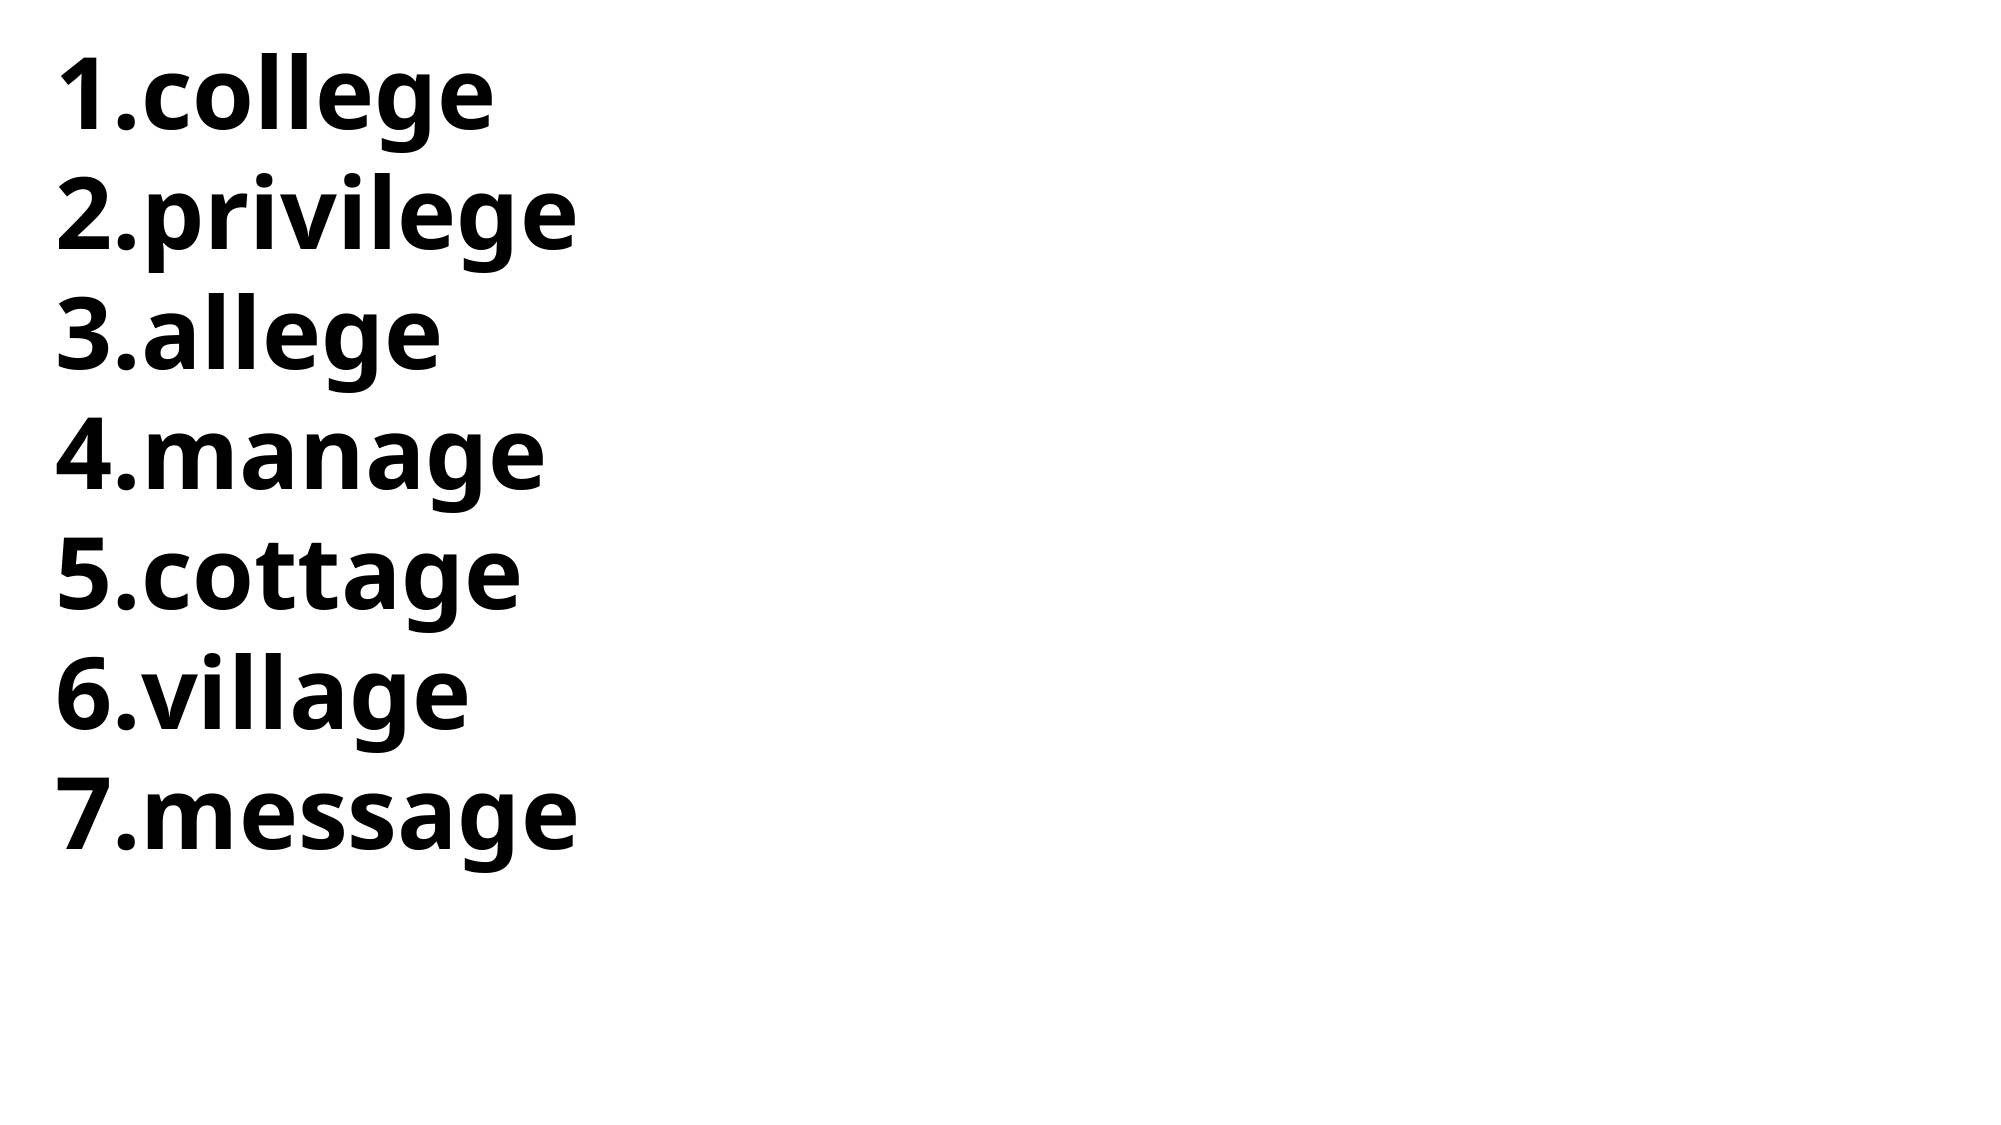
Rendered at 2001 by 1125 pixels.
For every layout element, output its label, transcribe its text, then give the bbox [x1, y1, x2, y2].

text_box college privilege allege manage cottage village 7.message [40, 22, 928, 922]
